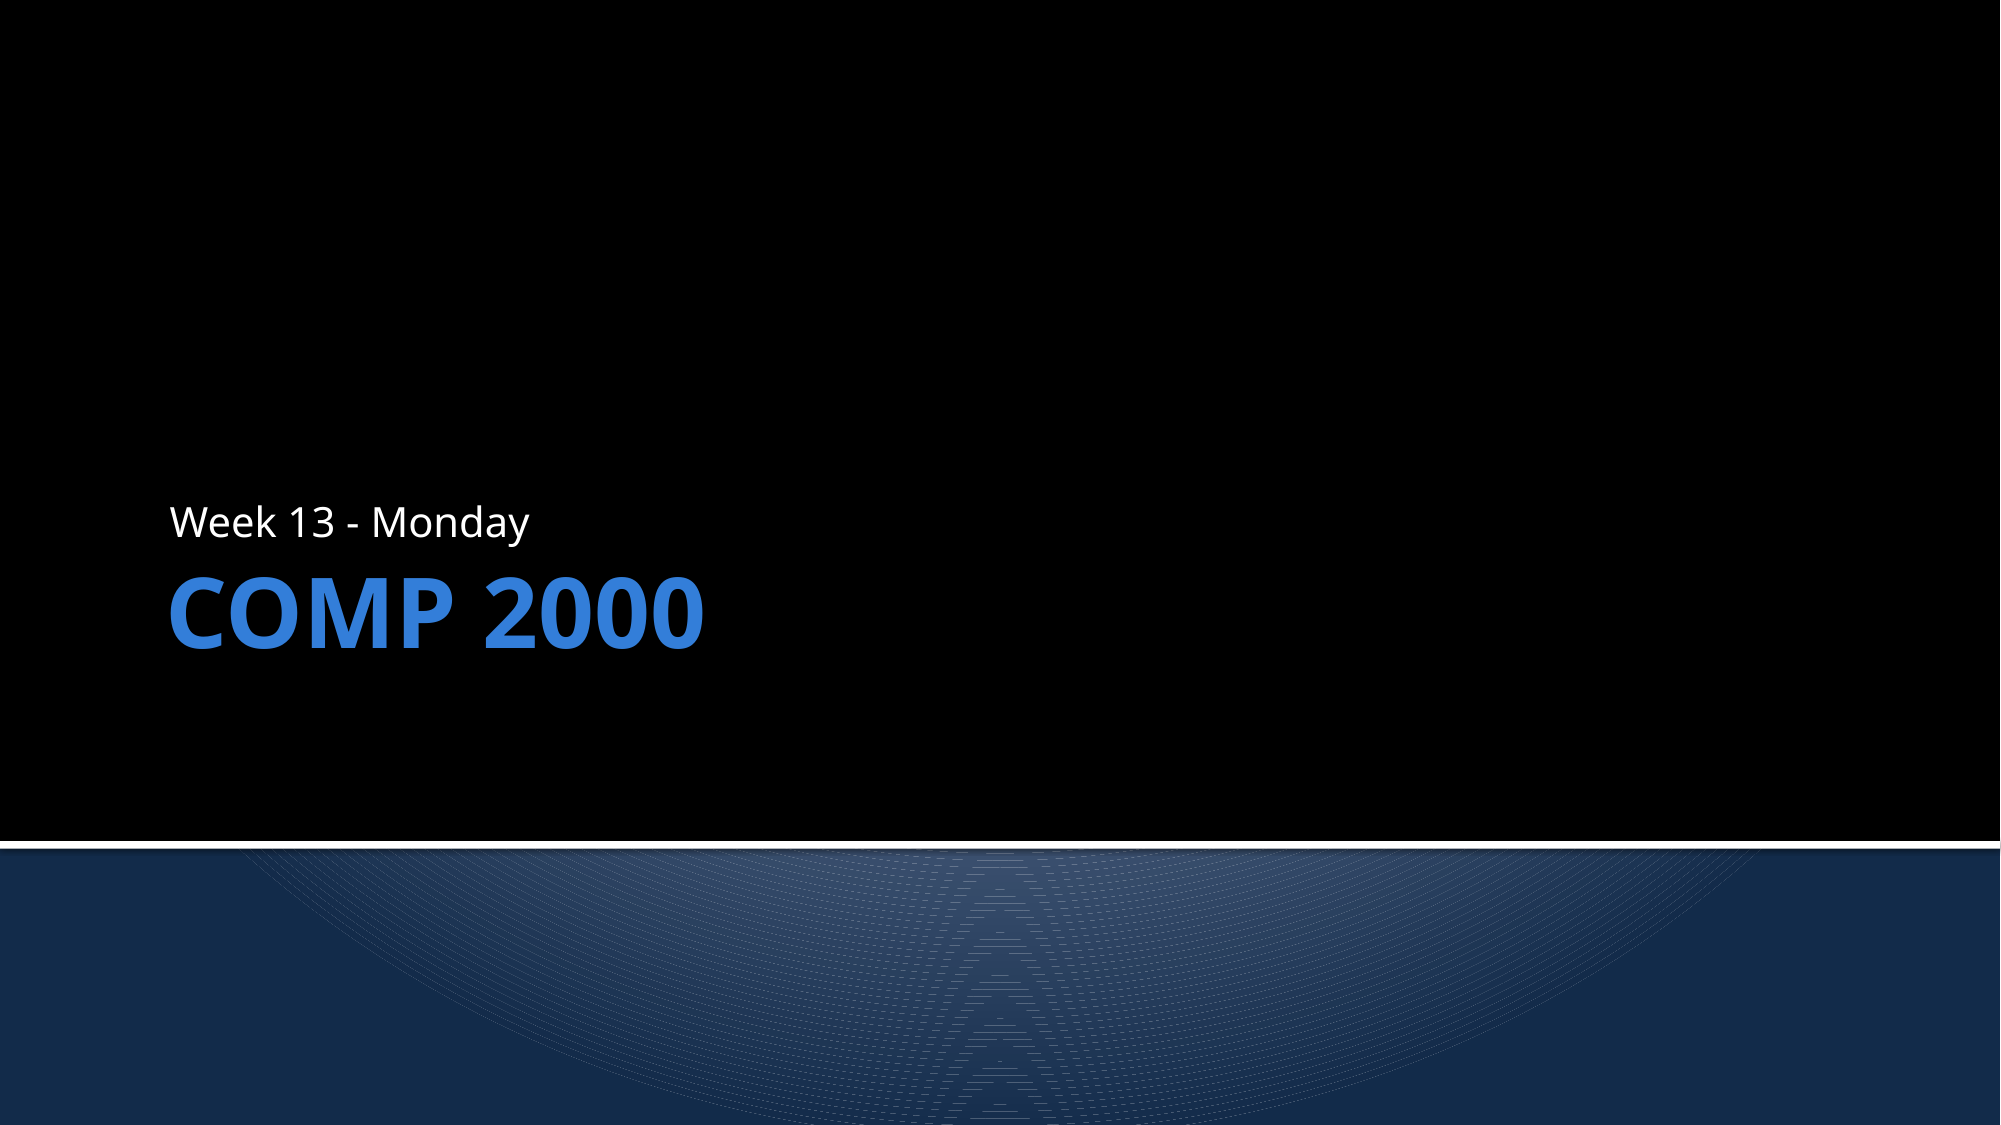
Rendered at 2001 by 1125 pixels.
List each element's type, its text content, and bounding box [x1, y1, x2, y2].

subtitle Week 13 - Monday [150, 299, 1917, 546]
title COMP 2000 [150, 550, 1917, 825]
